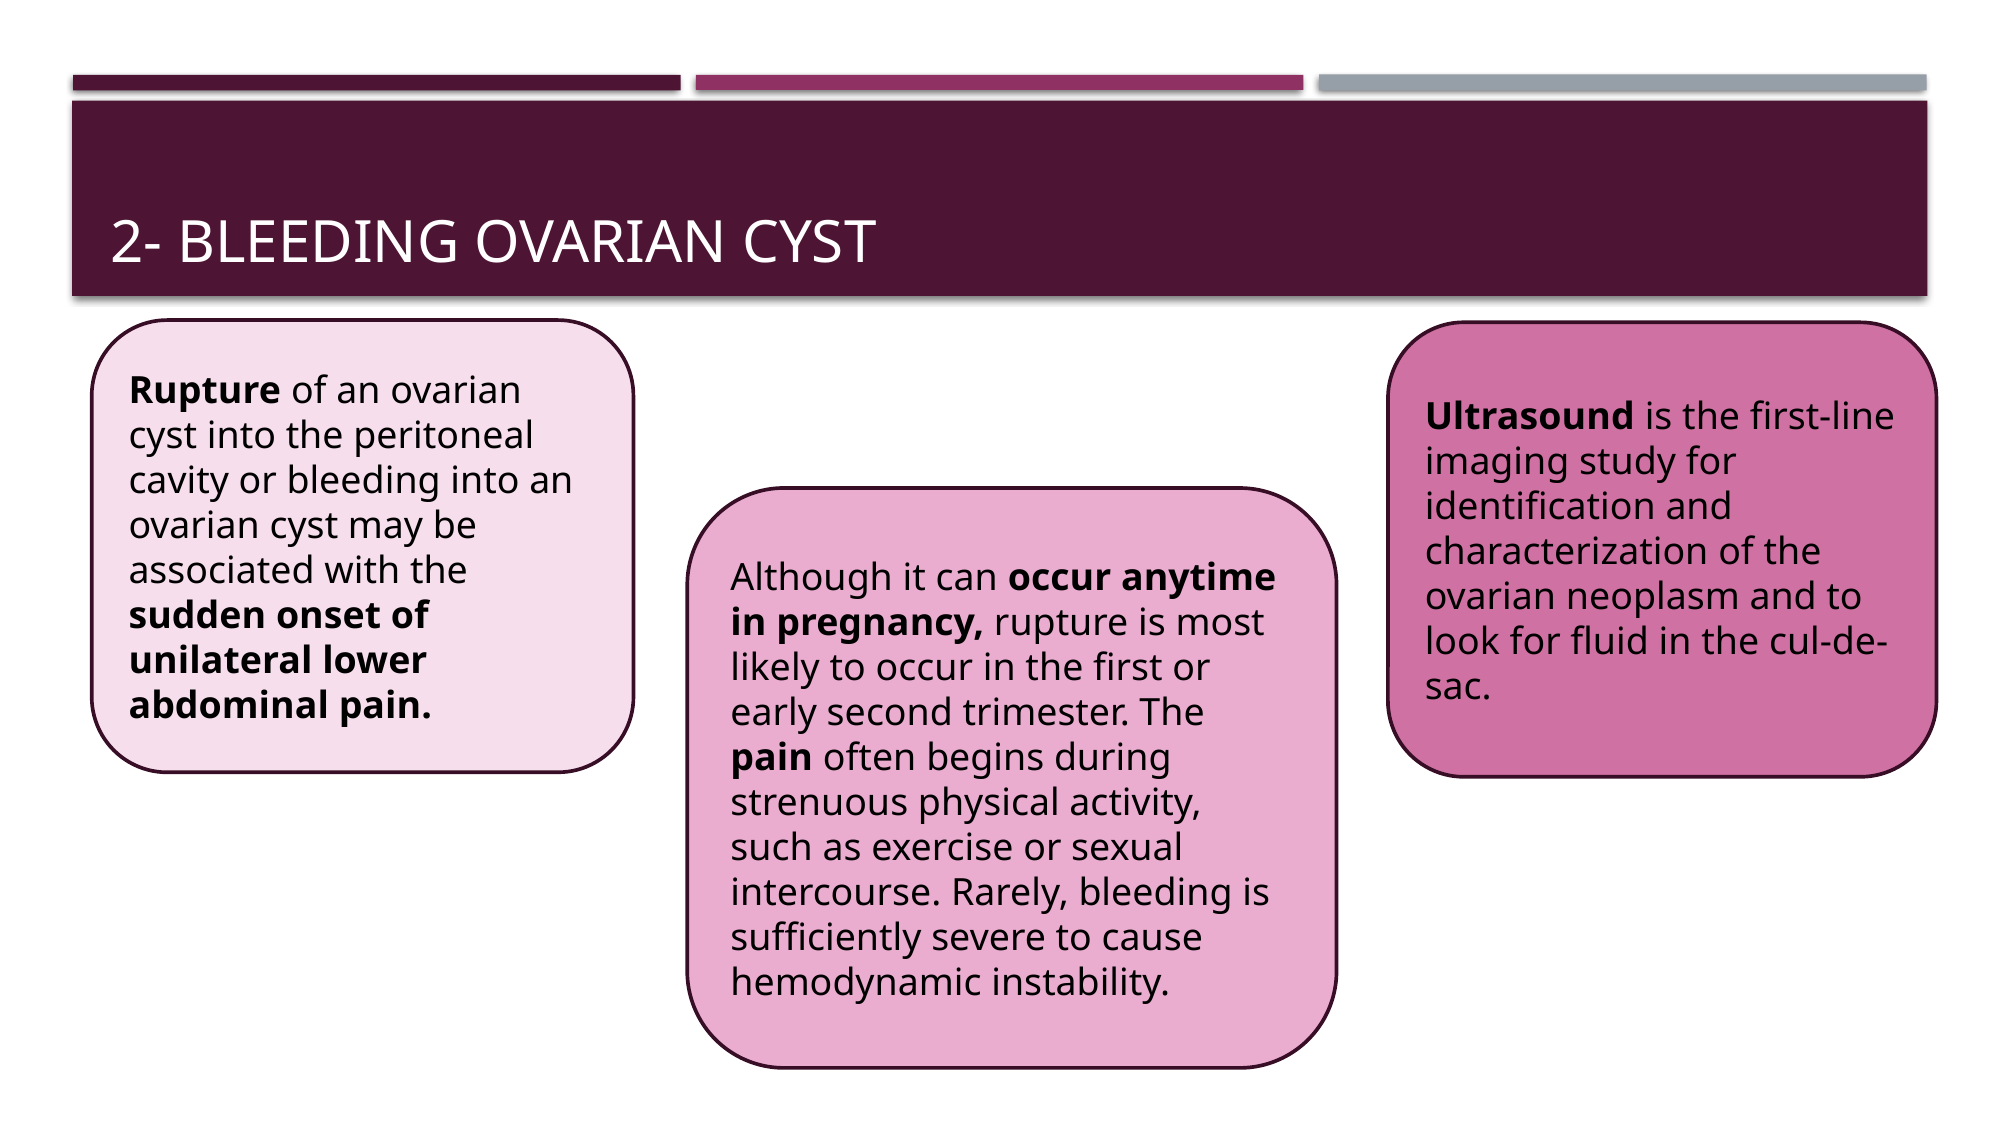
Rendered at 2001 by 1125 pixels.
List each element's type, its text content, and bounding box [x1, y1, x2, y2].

text_box Rupture of an ovarian cyst into the peritoneal cavity or bleeding into an ovarian cyst may be associated with the sudden onset of unilateral lower abdominal pain. [89, 318, 636, 775]
title 2- Bleeding ovarian cyst [95, 115, 1905, 282]
text_box Although it can occur anytime in pregnancy, rupture is most likely to occur in the first or early second trimester. The pain often begins during strenuous physical activity, such as exercise or sexual intercourse. Rarely, bleeding is sufficiently severe to cause hemodynamic instability. [685, 486, 1339, 1070]
text_box Ultrasound is the first-line imaging study for identification and characterization of the ovarian neoplasm and to look for fluid in the cul-de-sac. [1386, 320, 1939, 779]
